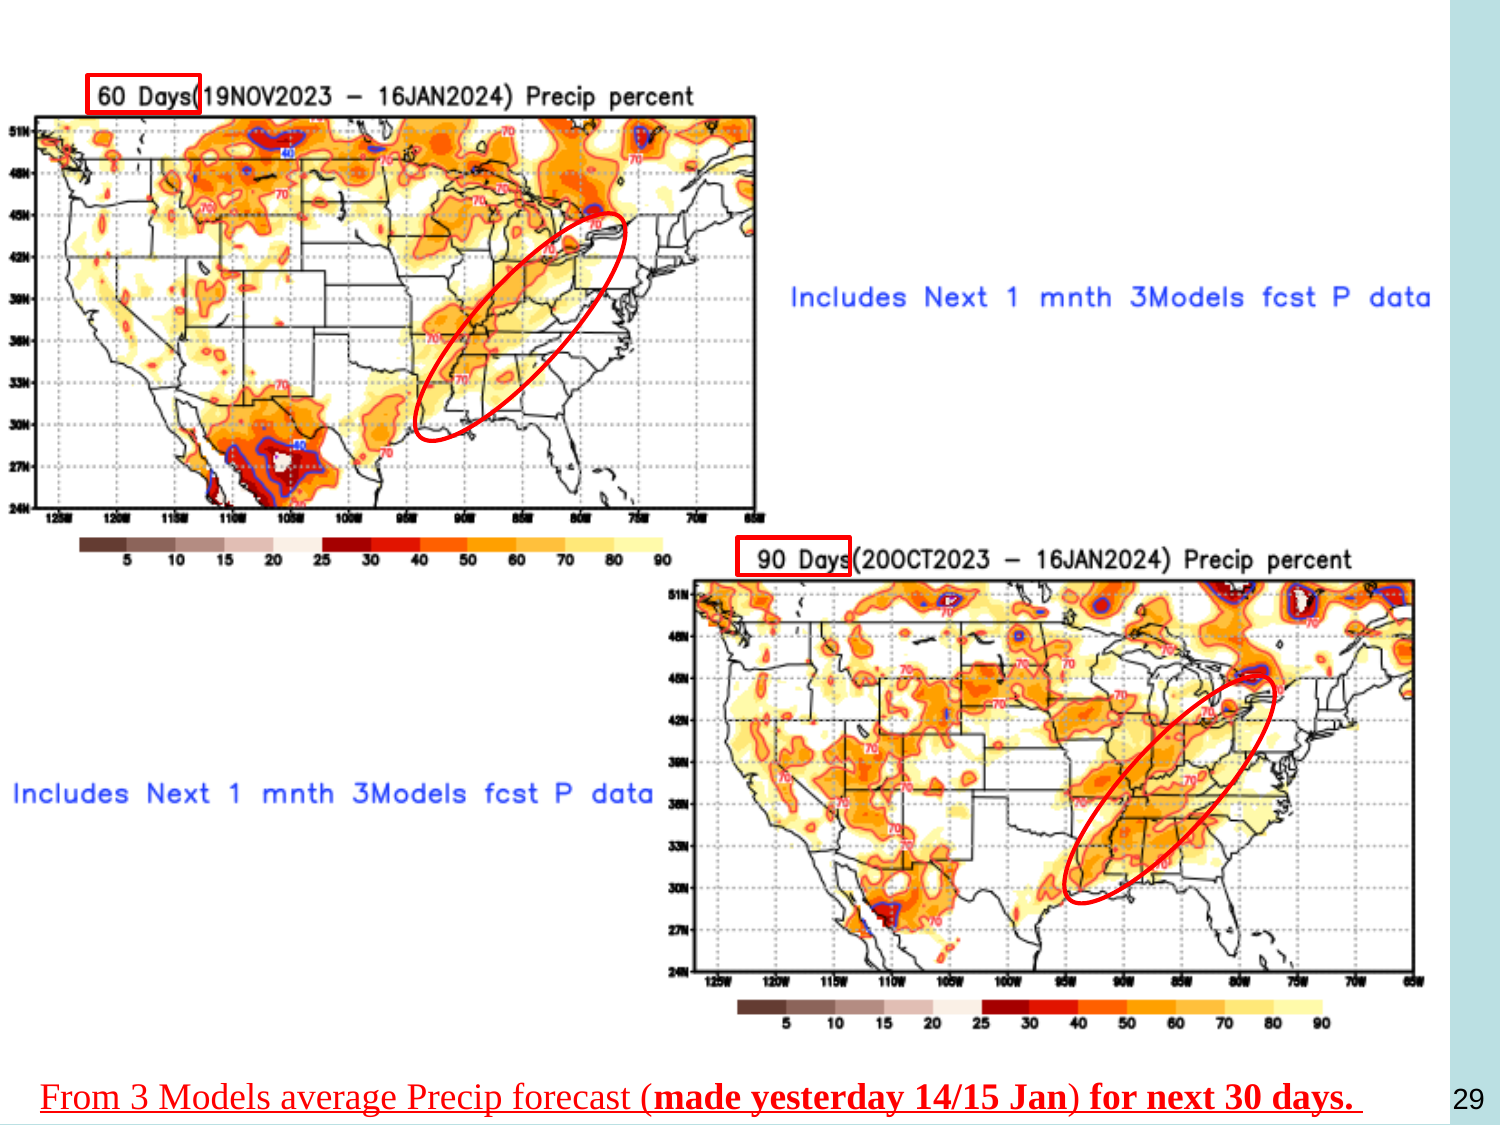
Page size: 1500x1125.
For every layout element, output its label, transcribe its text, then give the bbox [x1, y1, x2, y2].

slide_number 29 [1453, 1072, 1500, 1124]
picture [0, 0, 1451, 1124]
